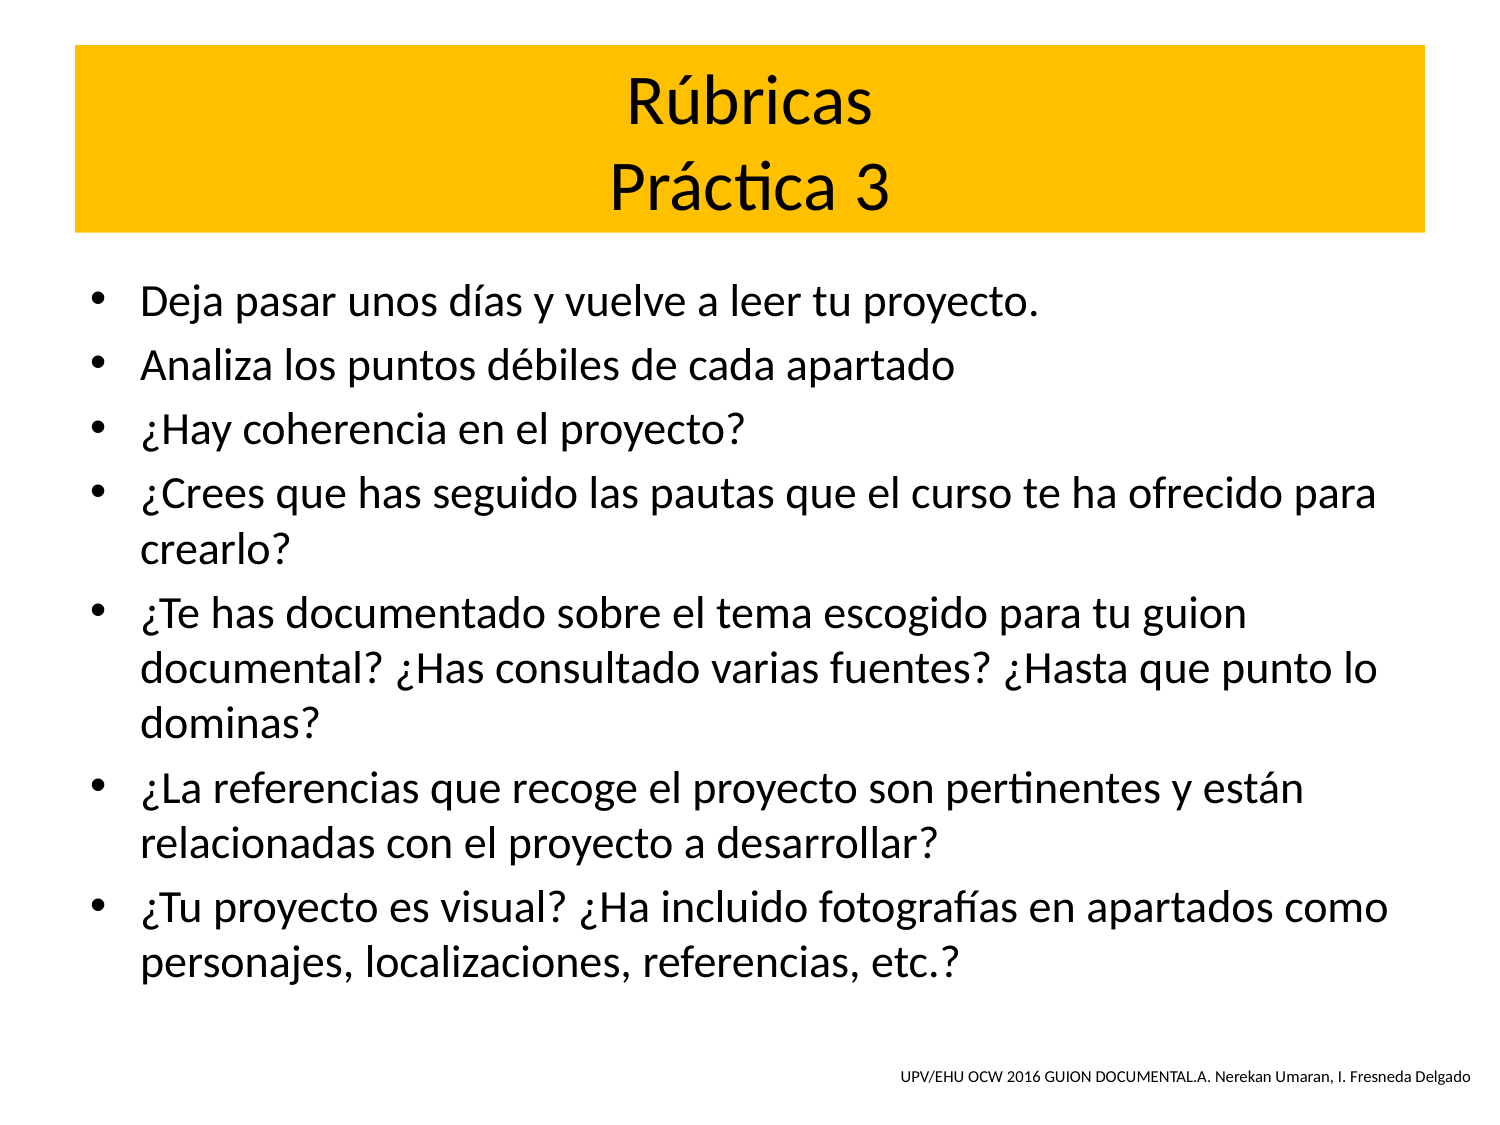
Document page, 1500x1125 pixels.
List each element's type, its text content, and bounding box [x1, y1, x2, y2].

list Deja pasar unos días y vuelve a leer tu proyecto. Analiza los puntos débiles de cada apartado ¿Hay coherencia en el proyecto? ¿Crees que has seguido las pautas que el curso te ha ofrecido para crearlo? ¿Te has documentado sobre el tema escogido para tu guion documental? ¿Has consultado varias fuentes? ¿Hasta que punto lo dominas? ¿La referencias que recoge el proyecto son pertinentes y están relacionadas con el proyecto a desarrollar? ¿Tu proyecto es visual? ¿Ha incluido fotografías en apartados como personajes, localizaciones, referencias, etc.? [75, 262, 1425, 1005]
title Rúbricas Práctica 3 [75, 45, 1425, 233]
